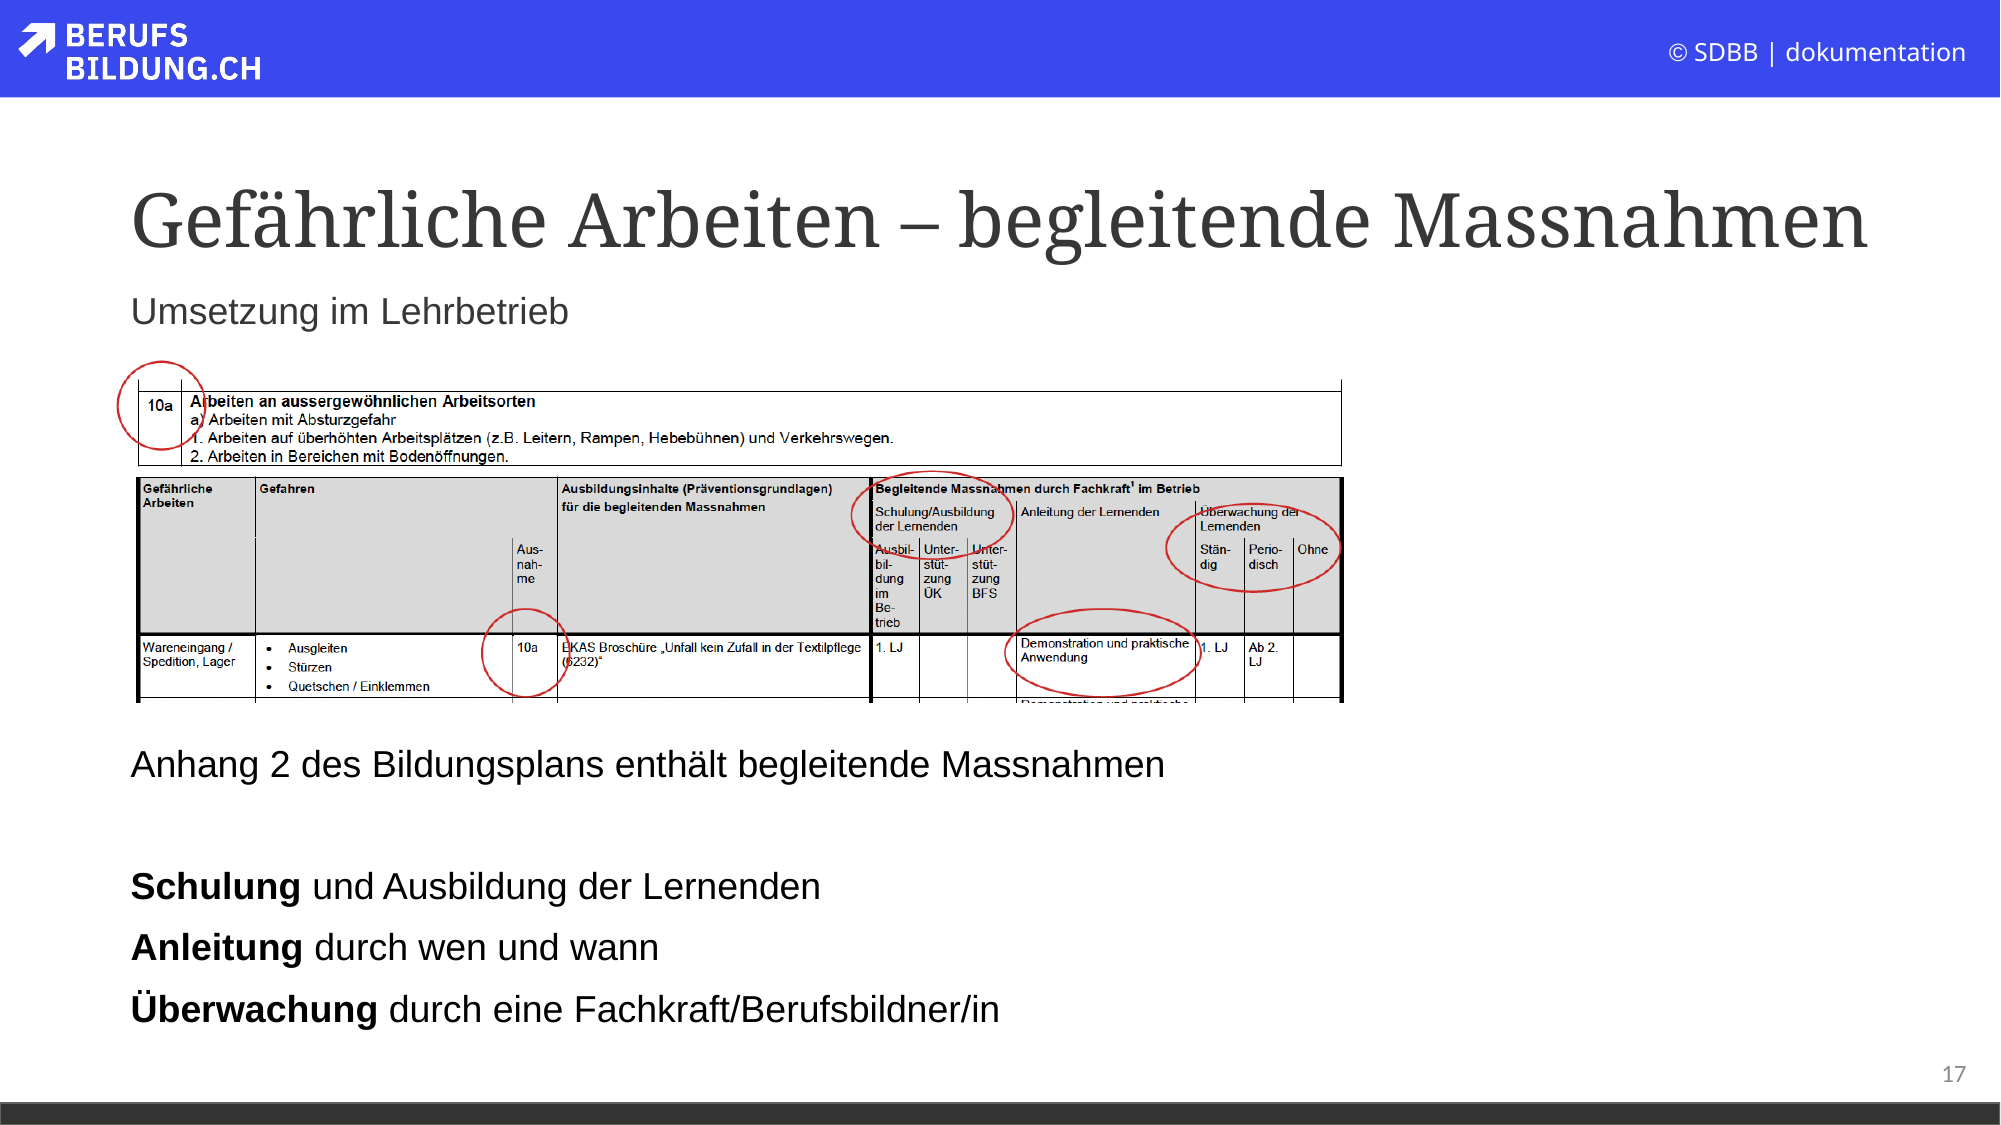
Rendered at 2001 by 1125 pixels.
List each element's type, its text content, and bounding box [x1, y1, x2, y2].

list Umsetzung im Lehrbetrieb [115, 284, 1438, 366]
picture [102, 350, 1378, 735]
title Gefährliche Arbeiten – begleitende Massnahmen [115, 114, 1961, 333]
slide_number 17 [1531, 1042, 1982, 1103]
list Anhang 2 des Bildungsplans enthält begleitende Massnahmen Schulung und Ausbildung der Lernenden Anleitung durch wen und wann Überwachung durch eine Fachkraft/Berufsbildner/in [115, 737, 1413, 1043]
picture [18, 23, 260, 80]
